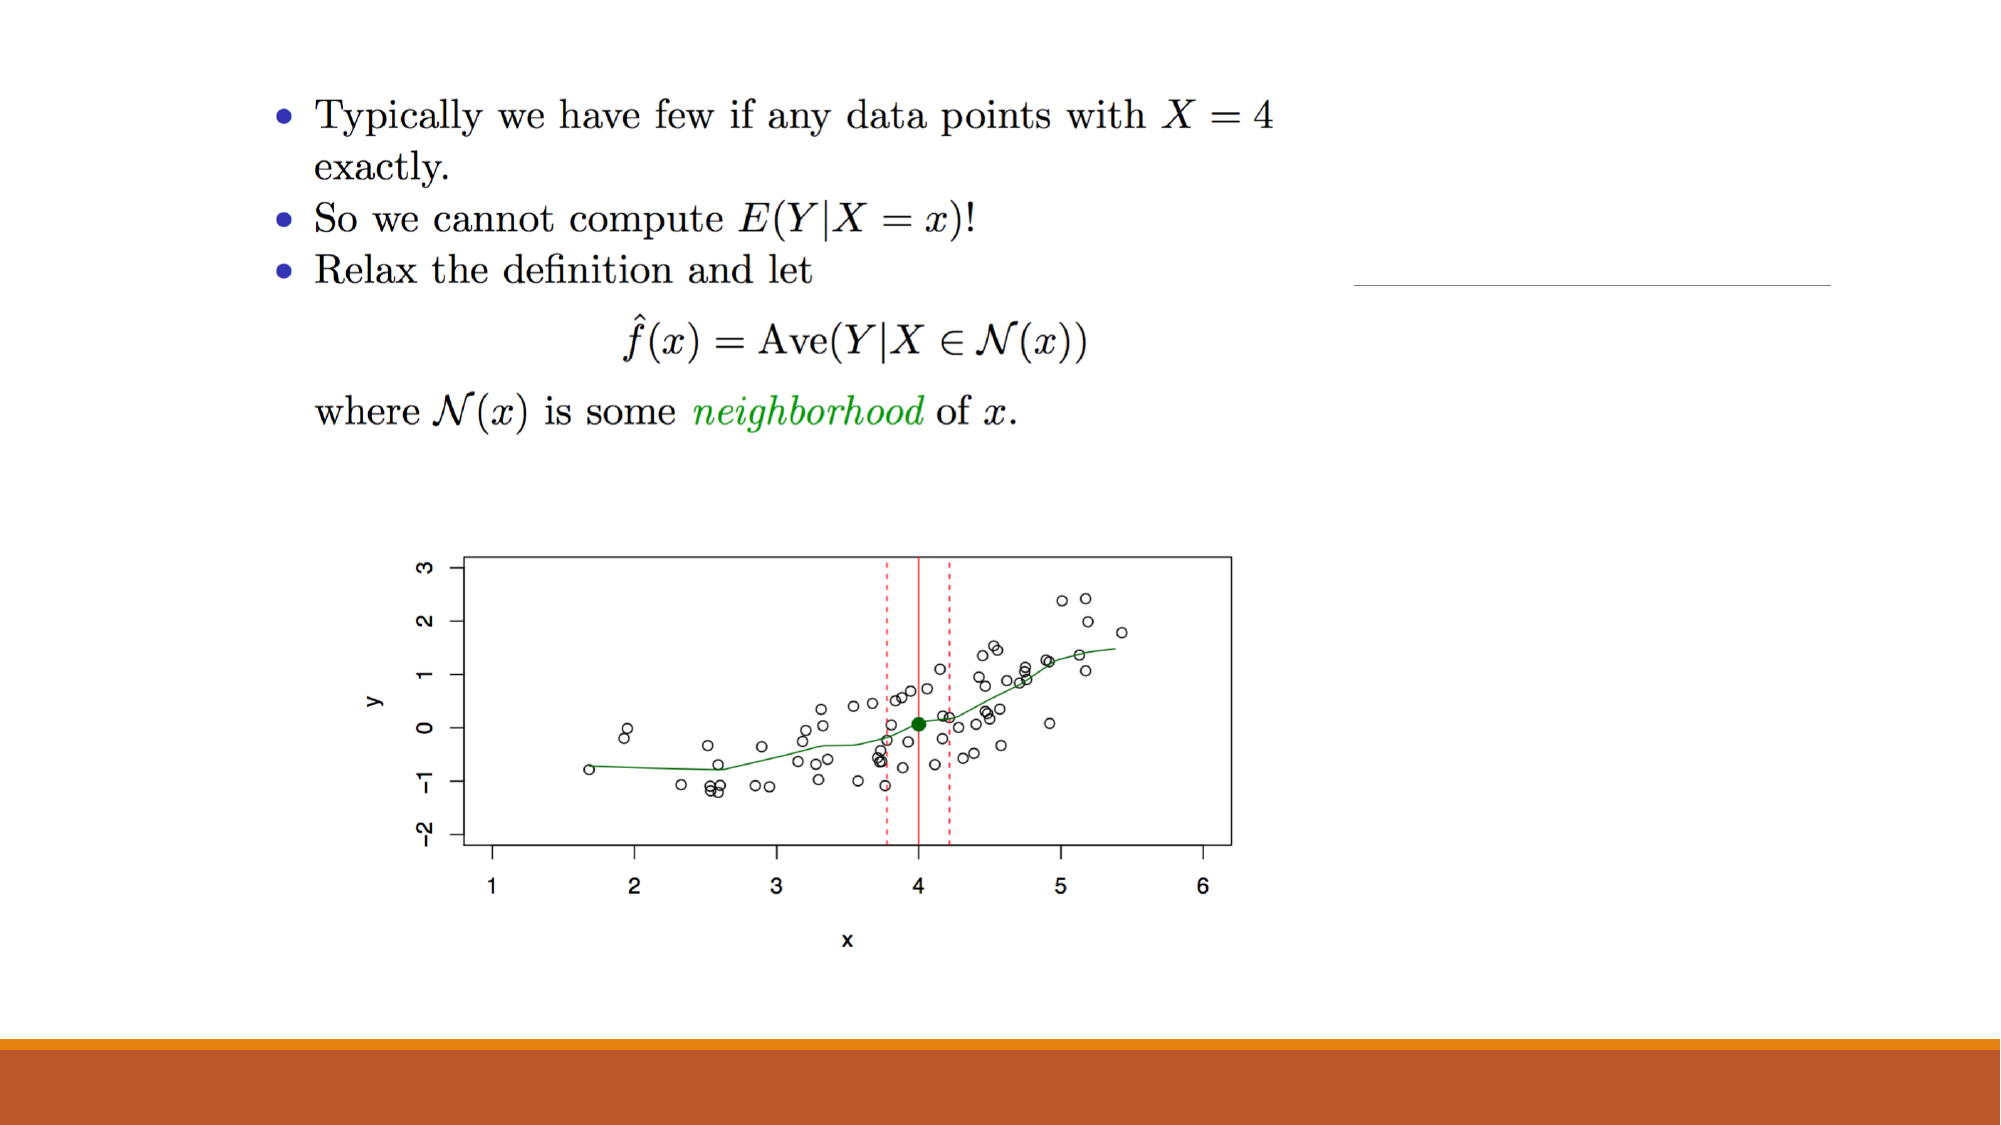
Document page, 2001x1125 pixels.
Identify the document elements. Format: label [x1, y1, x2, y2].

list [174, 93, 1355, 961]
